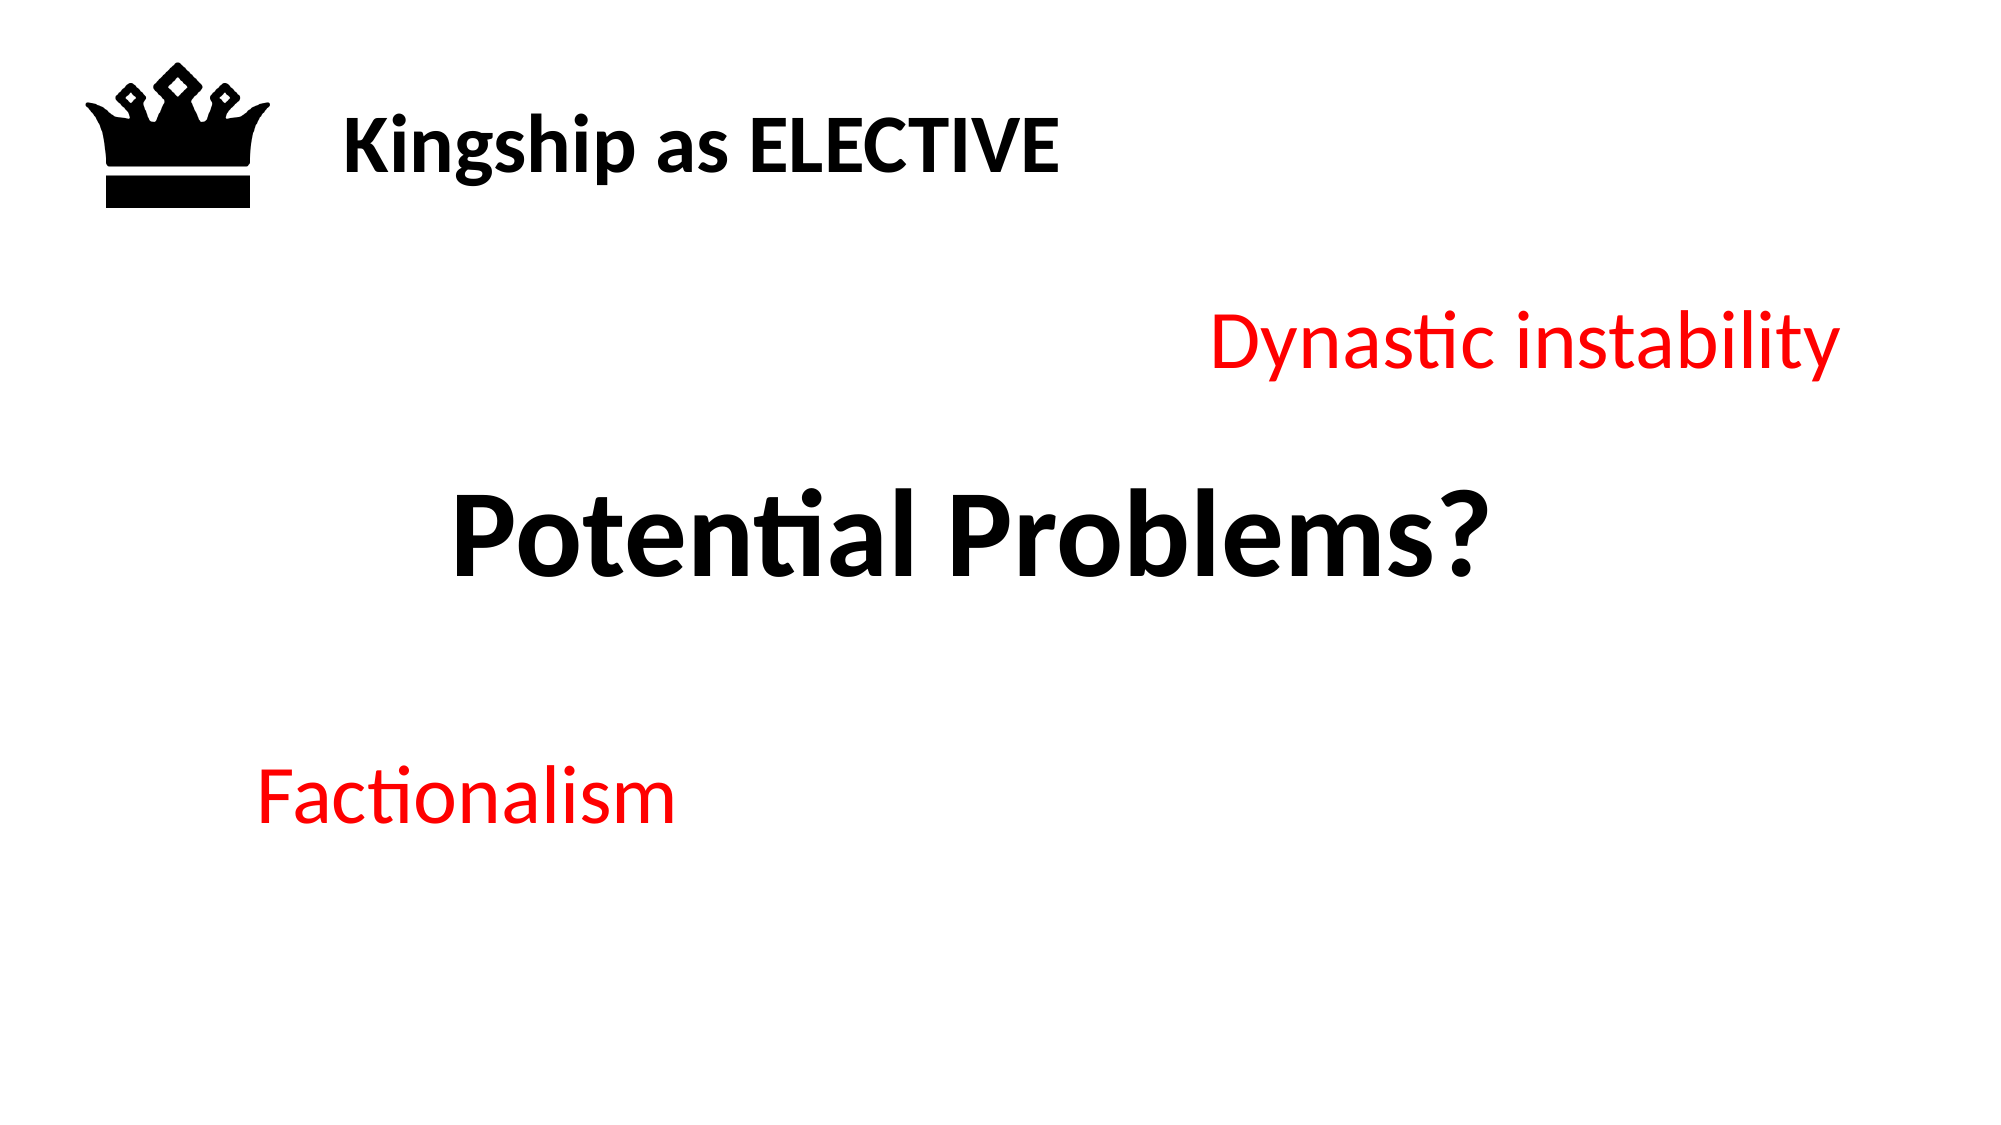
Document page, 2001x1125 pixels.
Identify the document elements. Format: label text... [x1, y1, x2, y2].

text_box Dynastic instability [1194, 277, 1858, 393]
text_box Potential Problems? [436, 444, 1510, 610]
picture [66, 29, 289, 252]
text_box Factionalism [241, 733, 694, 849]
text_box Kingship as ELECTIVE [328, 82, 1077, 197]
